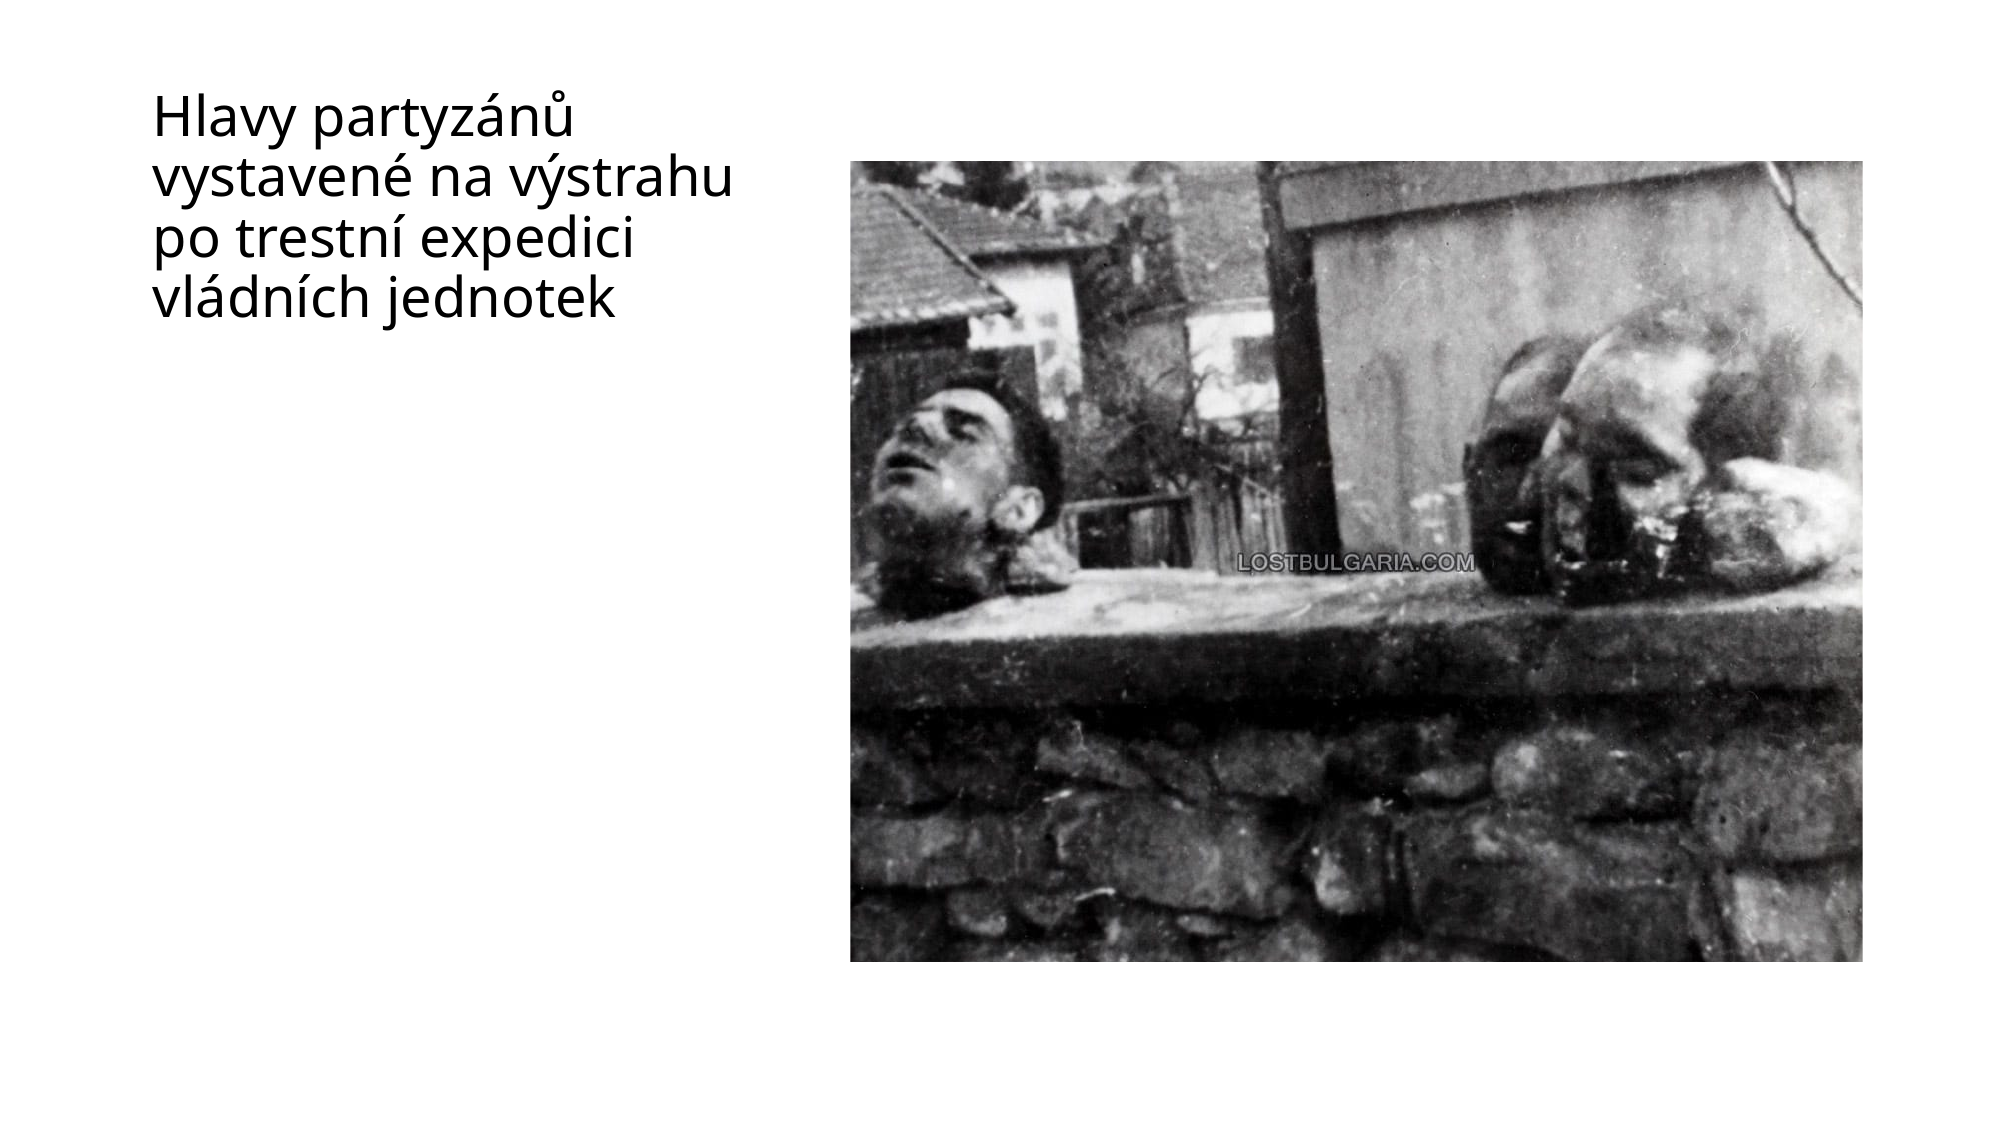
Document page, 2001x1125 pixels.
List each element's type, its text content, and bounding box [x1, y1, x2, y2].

title Hlavy partyzánů vystavené na výstrahu po trestní expedici vládních jednotek [137, 75, 783, 338]
picture [850, 161, 1863, 962]
